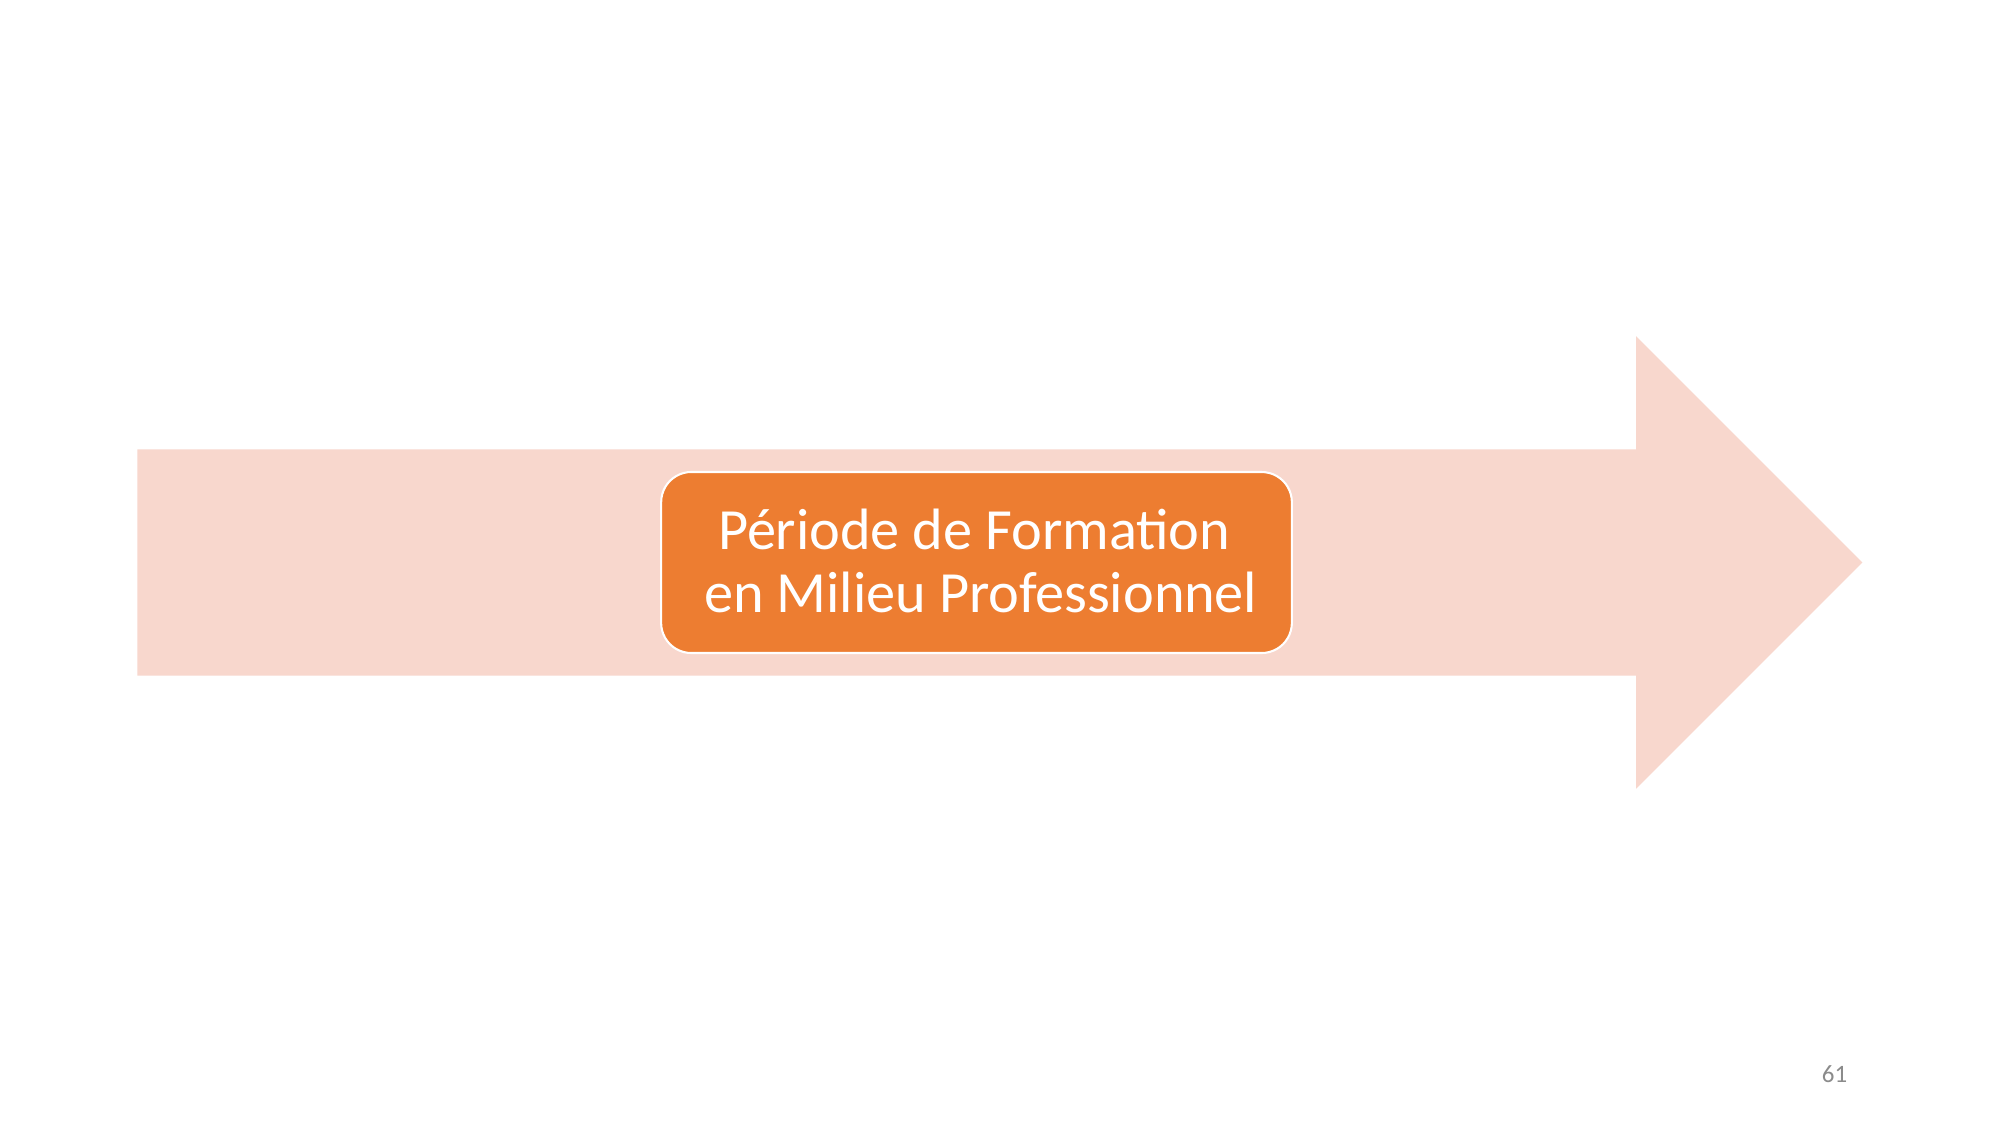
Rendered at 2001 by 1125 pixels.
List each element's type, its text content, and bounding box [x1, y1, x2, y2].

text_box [137, 336, 1863, 789]
slide_number 60 [1412, 1042, 1863, 1103]
